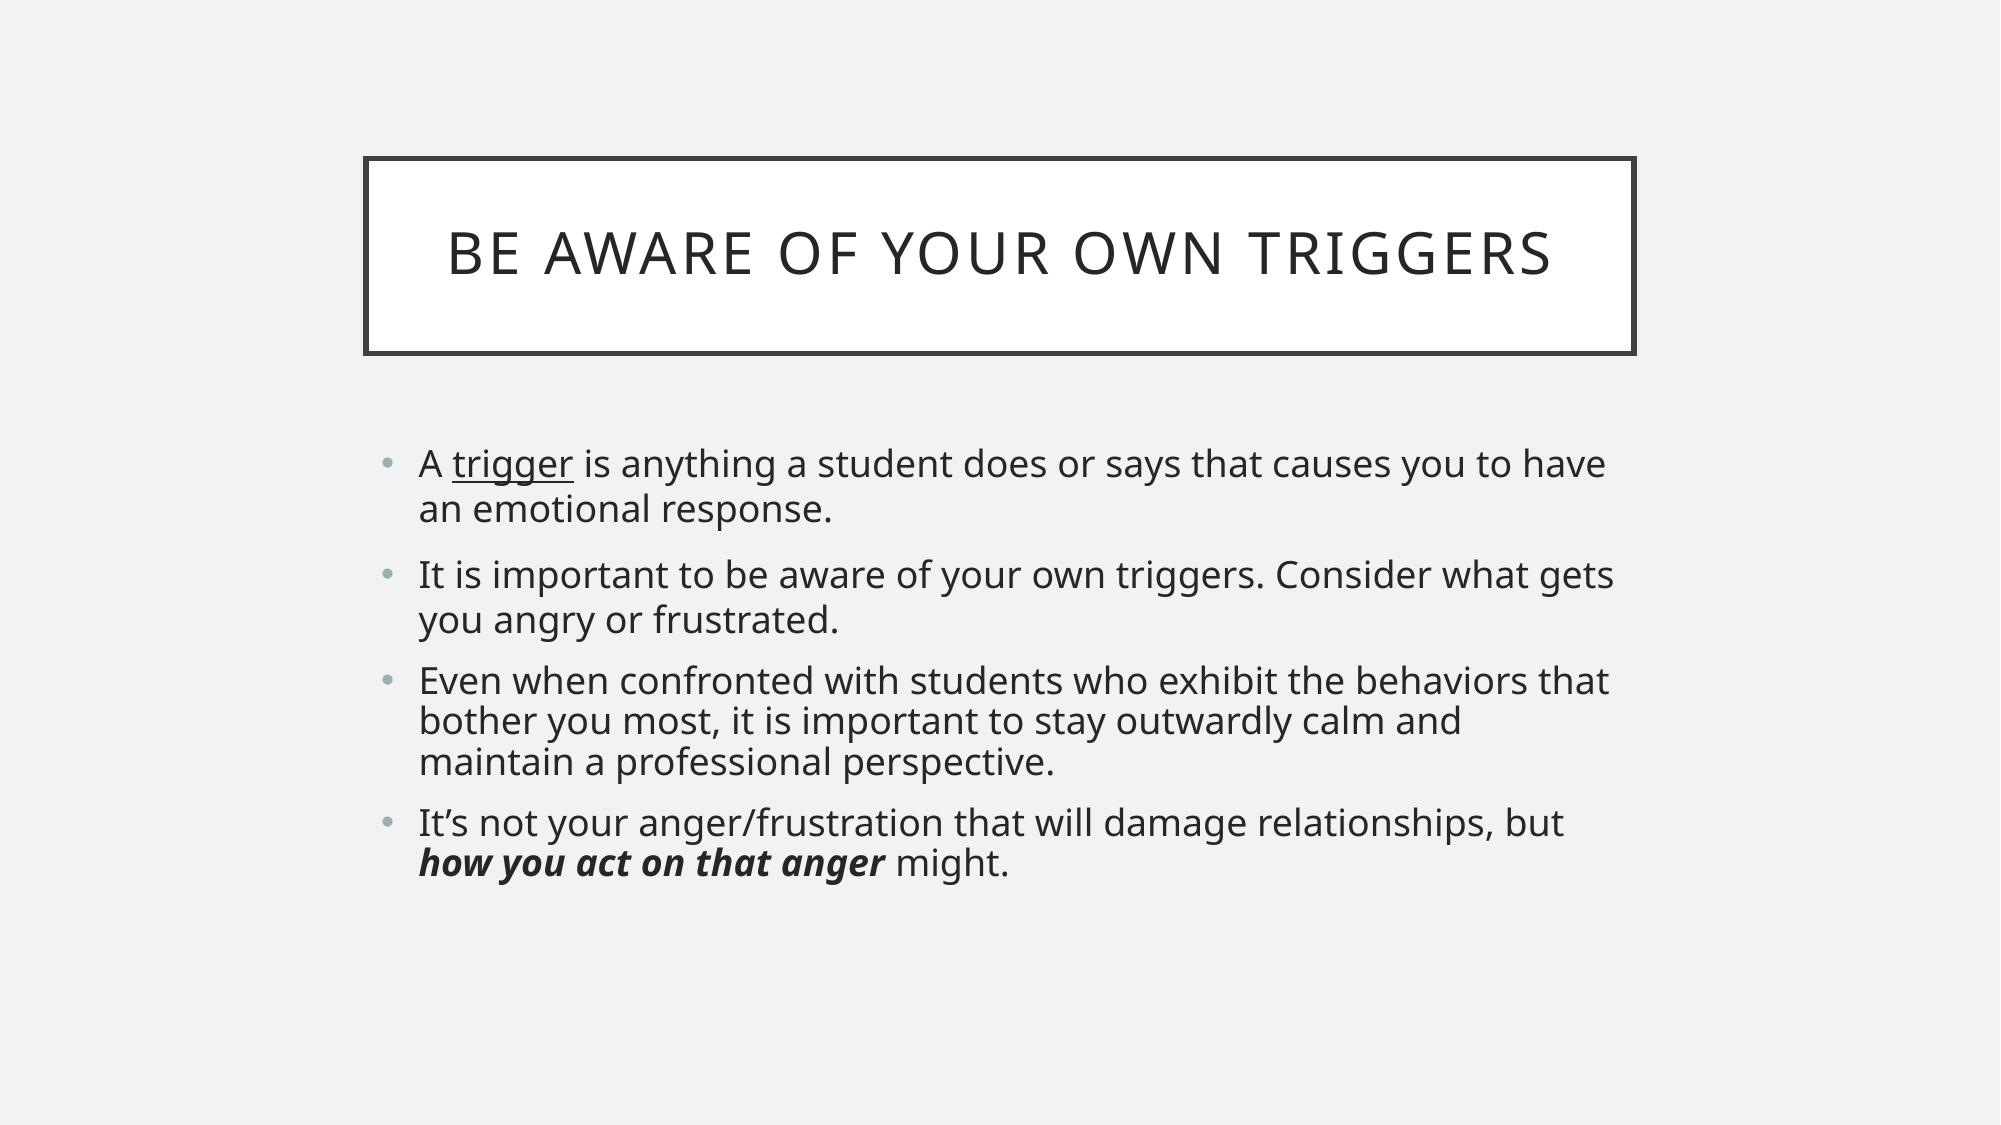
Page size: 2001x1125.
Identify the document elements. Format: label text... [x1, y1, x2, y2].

list A trigger is anything a student does or says that causes you to have an emotional response. It is important to be aware of your own triggers. Consider what gets you angry or frustrated. Even when confronted with students who exhibit the behaviors that bother you most, it is important to stay outwardly calm and maintain a professional perspective. It’s not your anger/frustration that will damage relationships, but how you act on that anger might. [366, 432, 1634, 942]
title BE AWare of your own triggers [363, 156, 1637, 356]
